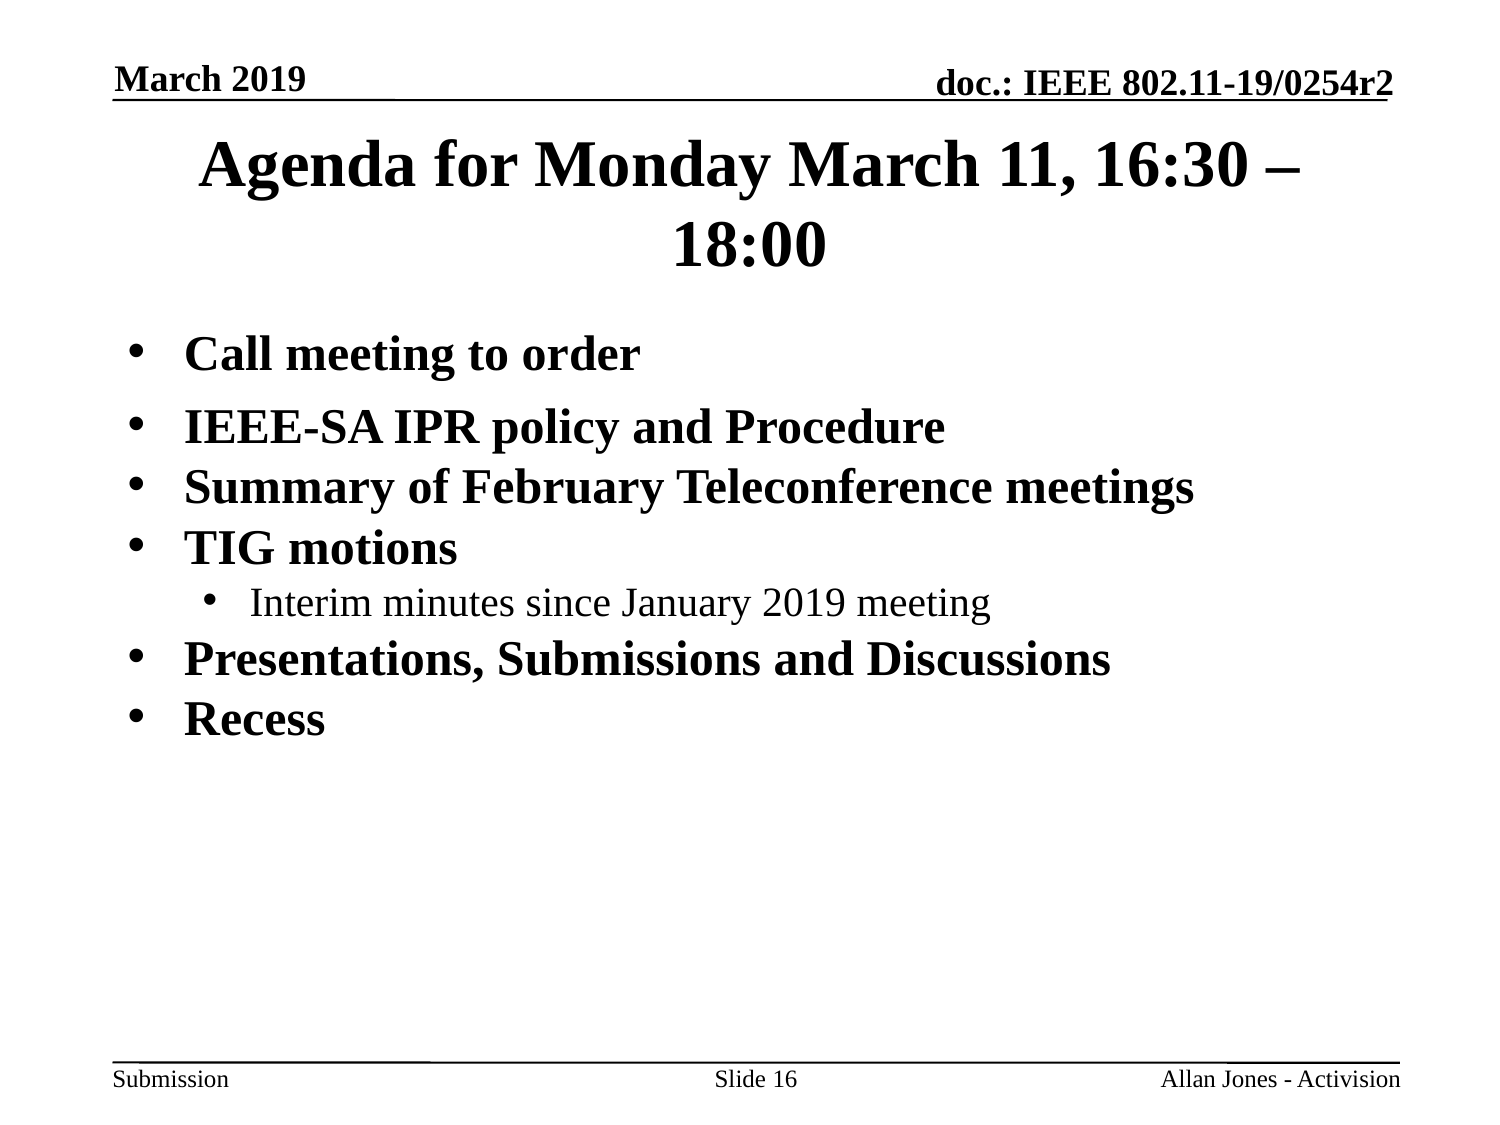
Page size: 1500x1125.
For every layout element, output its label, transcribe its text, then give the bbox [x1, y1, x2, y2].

list Call meeting to order IEEE-SA IPR policy and Procedure Summary of February Teleconference meetings TIG motions Interim minutes since January 2019 meeting Presentations, Submissions and Discussions Recess [112, 324, 1388, 1000]
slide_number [114, 54, 493, 100]
title Agenda for Monday March 11, 16:30 – 18:00 [112, 112, 1388, 288]
slide_number Slide 16 [712, 1061, 800, 1123]
footer Allan Jones - Activision [902, 1061, 1402, 1093]
